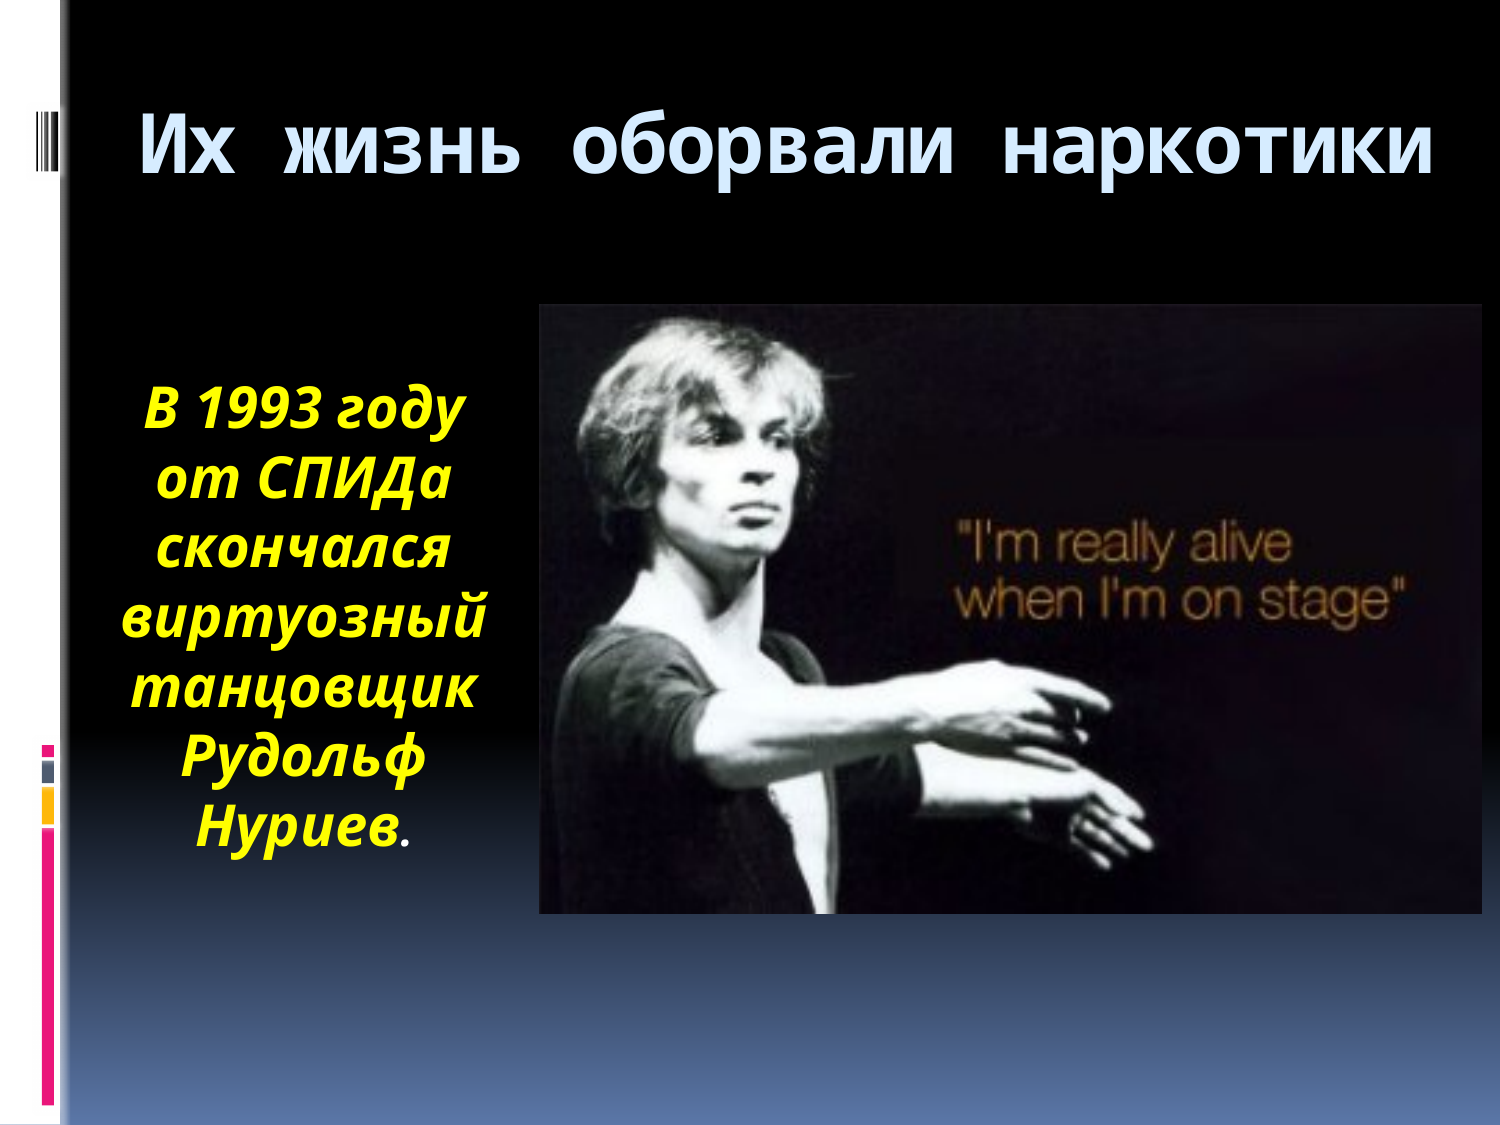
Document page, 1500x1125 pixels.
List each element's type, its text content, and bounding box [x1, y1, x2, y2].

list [538, 303, 1483, 915]
list В 1993 году от СПИДа скончался виртуозный танцовщик Рудольф Нуриев. [93, 363, 507, 867]
title Их жизнь оборвали наркотики [112, 44, 1463, 236]
